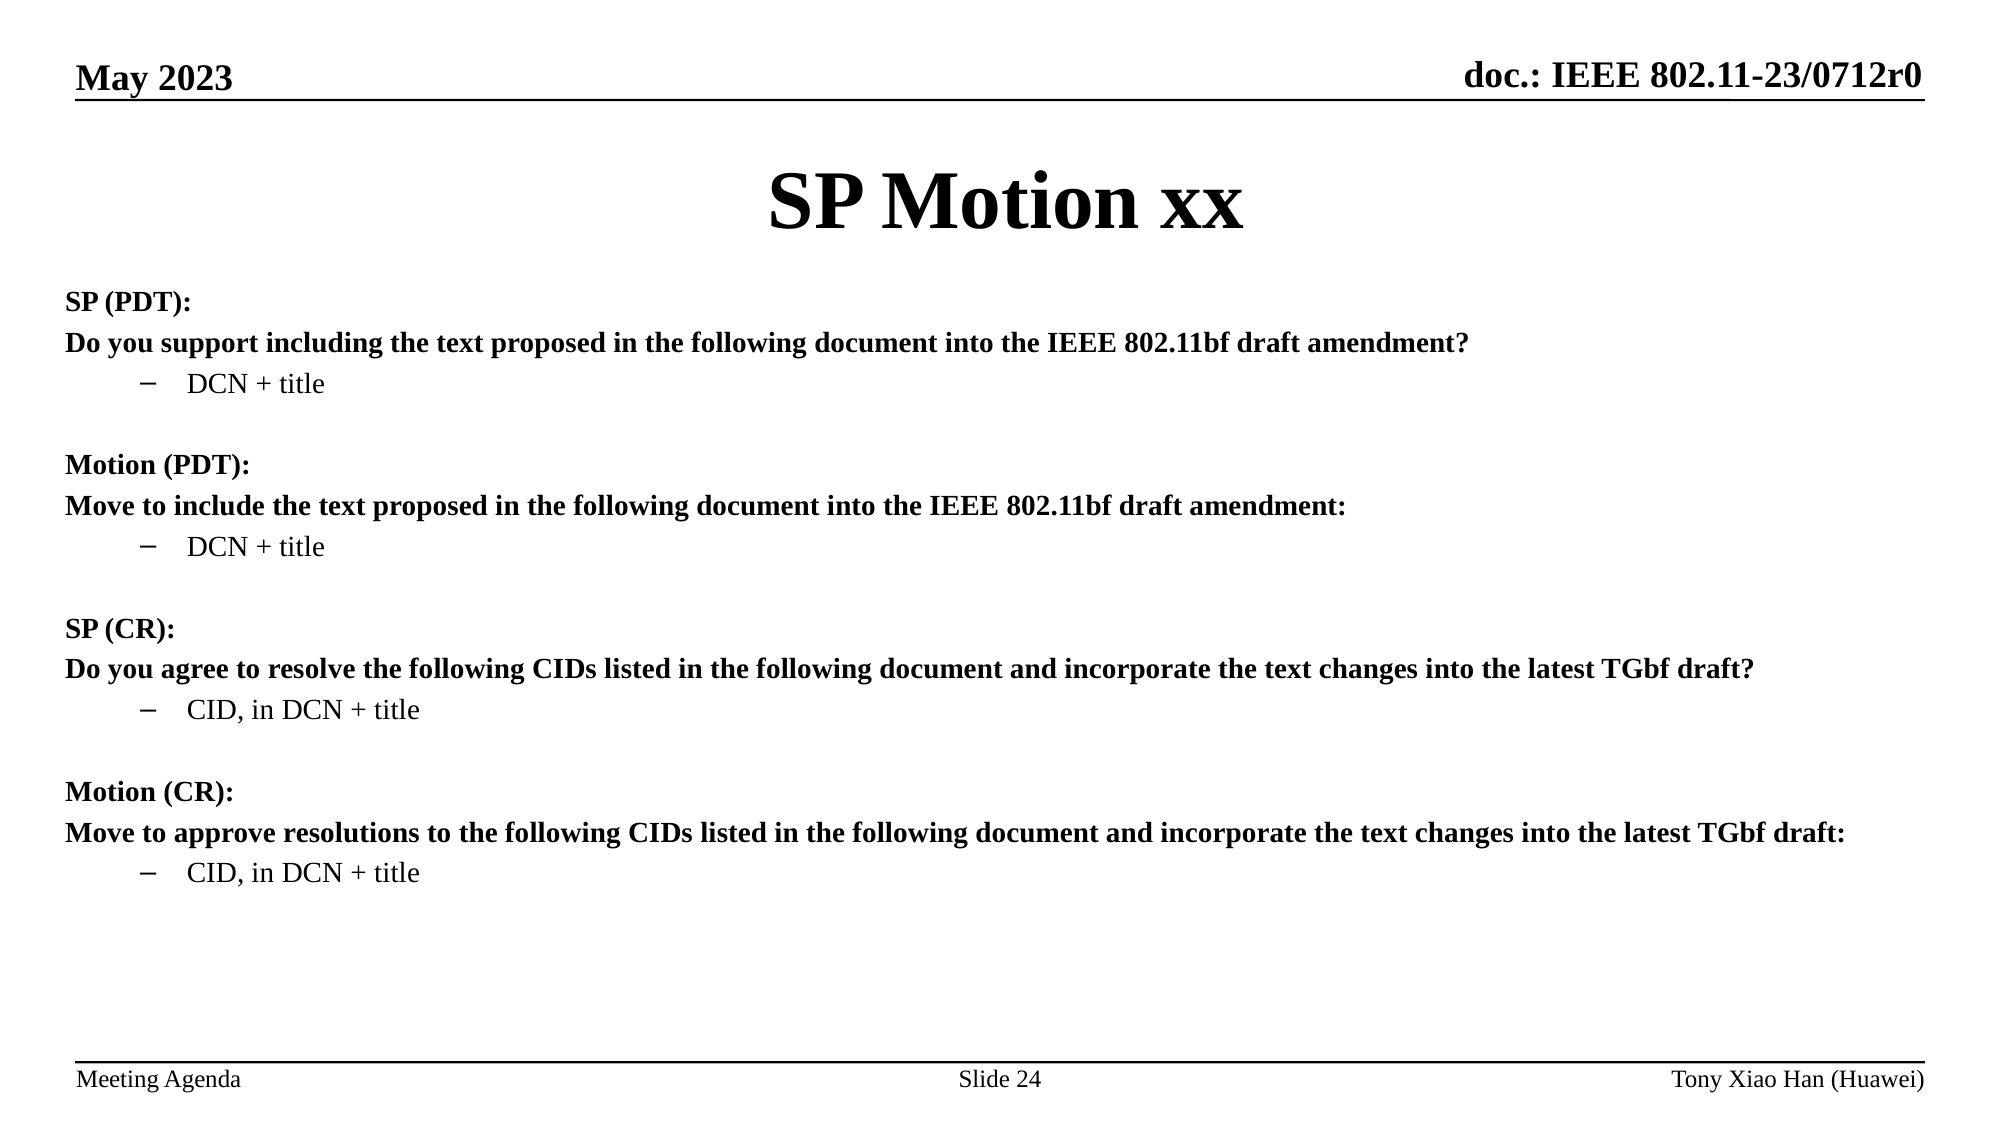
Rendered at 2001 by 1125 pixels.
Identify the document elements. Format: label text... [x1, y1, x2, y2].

text_box SP (PDT): Do you support including the text proposed in the following document into the IEEE 802.11bf draft amendment? DCN + title Motion (PDT): Move to include the text proposed in the following document into the IEEE 802.11bf draft amendment: DCN + title SP (CR): Do you agree to resolve the following CIDs listed in the following document and incorporate the text changes into the latest TGbf draft? CID, in DCN + title Motion (CR): Move to approve resolutions to the following CIDs listed in the following document and incorporate the text changes into the latest TGbf draft: CID, in DCN + title [49, 274, 1938, 1025]
text_box SP Motion xx [368, 137, 1644, 274]
